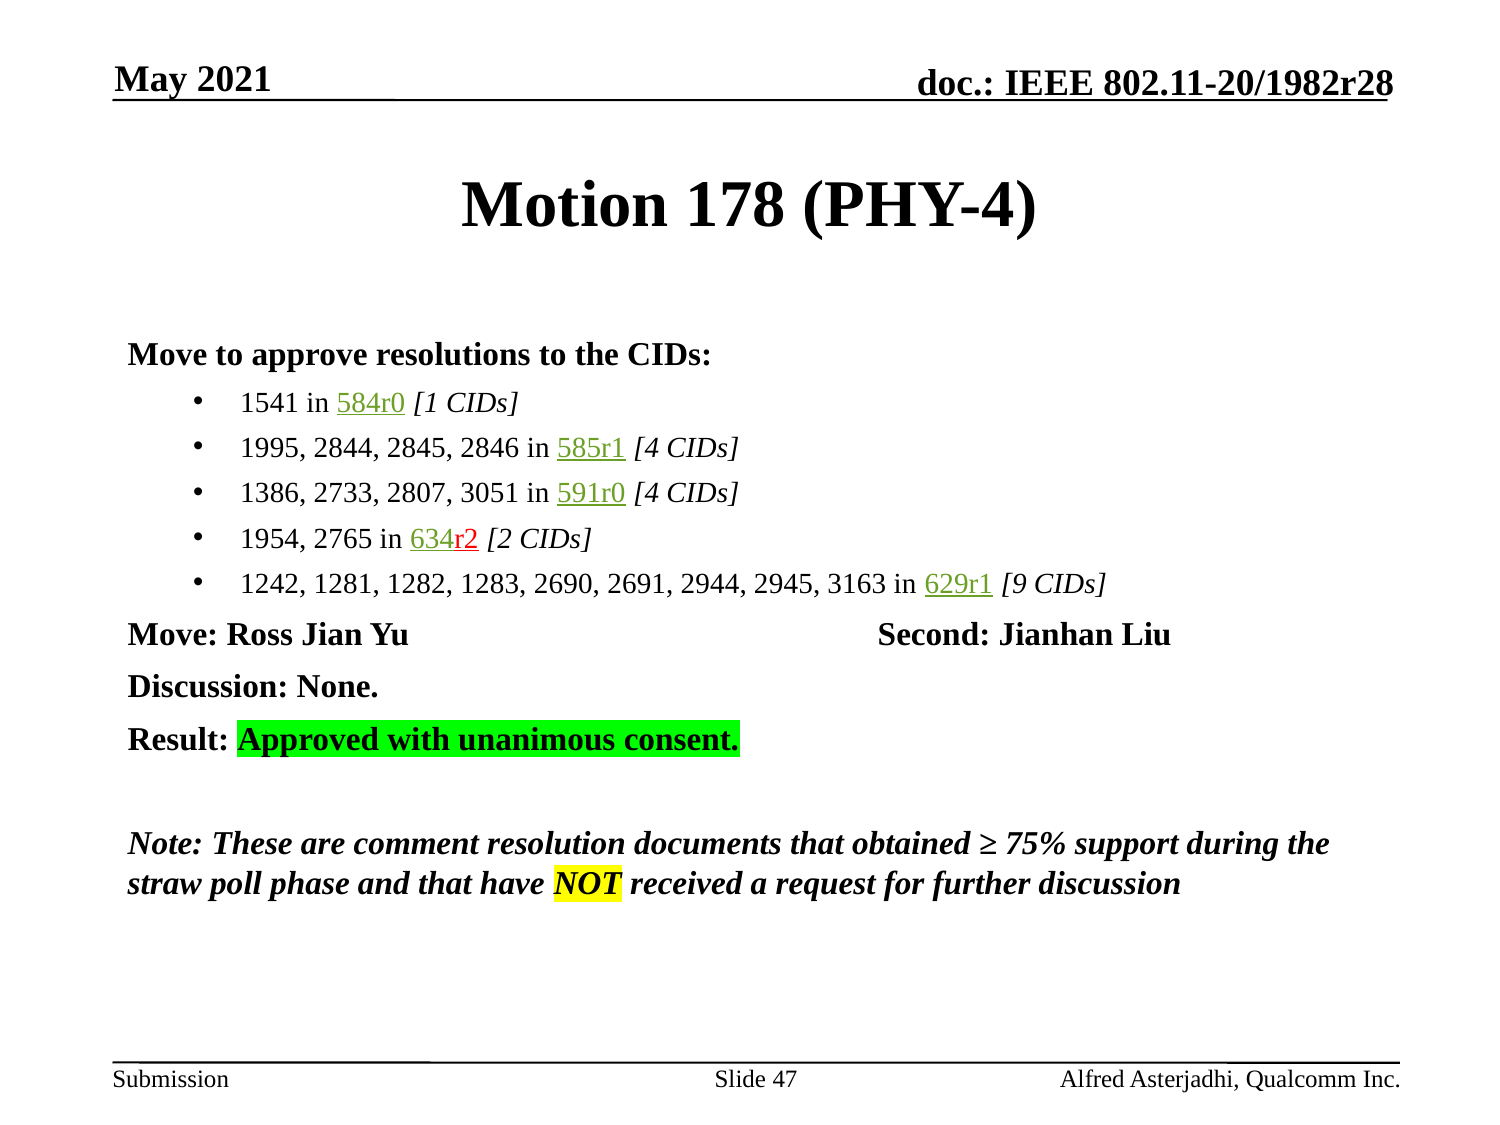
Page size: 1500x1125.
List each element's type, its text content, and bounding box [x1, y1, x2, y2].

slide_number Slide 47 [712, 1061, 800, 1123]
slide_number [114, 54, 423, 100]
footer Alfred Asterjadhi, Qualcomm Inc. [878, 1061, 1402, 1093]
list Move to approve resolutions to the CIDs: 1541 in 584r0 [1 CIDs] 1995, 2844, 2845, 2846 in 585r1 [4 CIDs] 1386, 2733, 2807, 3051 in 591r0 [4 CIDs] 1954, 2765 in 634r2 [2 CIDs] 1242, 1281, 1282, 1283, 2690, 2691, 2944, 2945, 3163 in 629r1 [9 CIDs] Move: Ross Jian Yu Second: Jianhan Liu Discussion: None. Result: Approved with unanimous consent. Note: These are comment resolution documents that obtained ≥ 75% support during the straw poll phase and that have NOT received a request for further discussion [112, 324, 1388, 1063]
title Motion 178 (PHY-4) [112, 112, 1388, 288]
